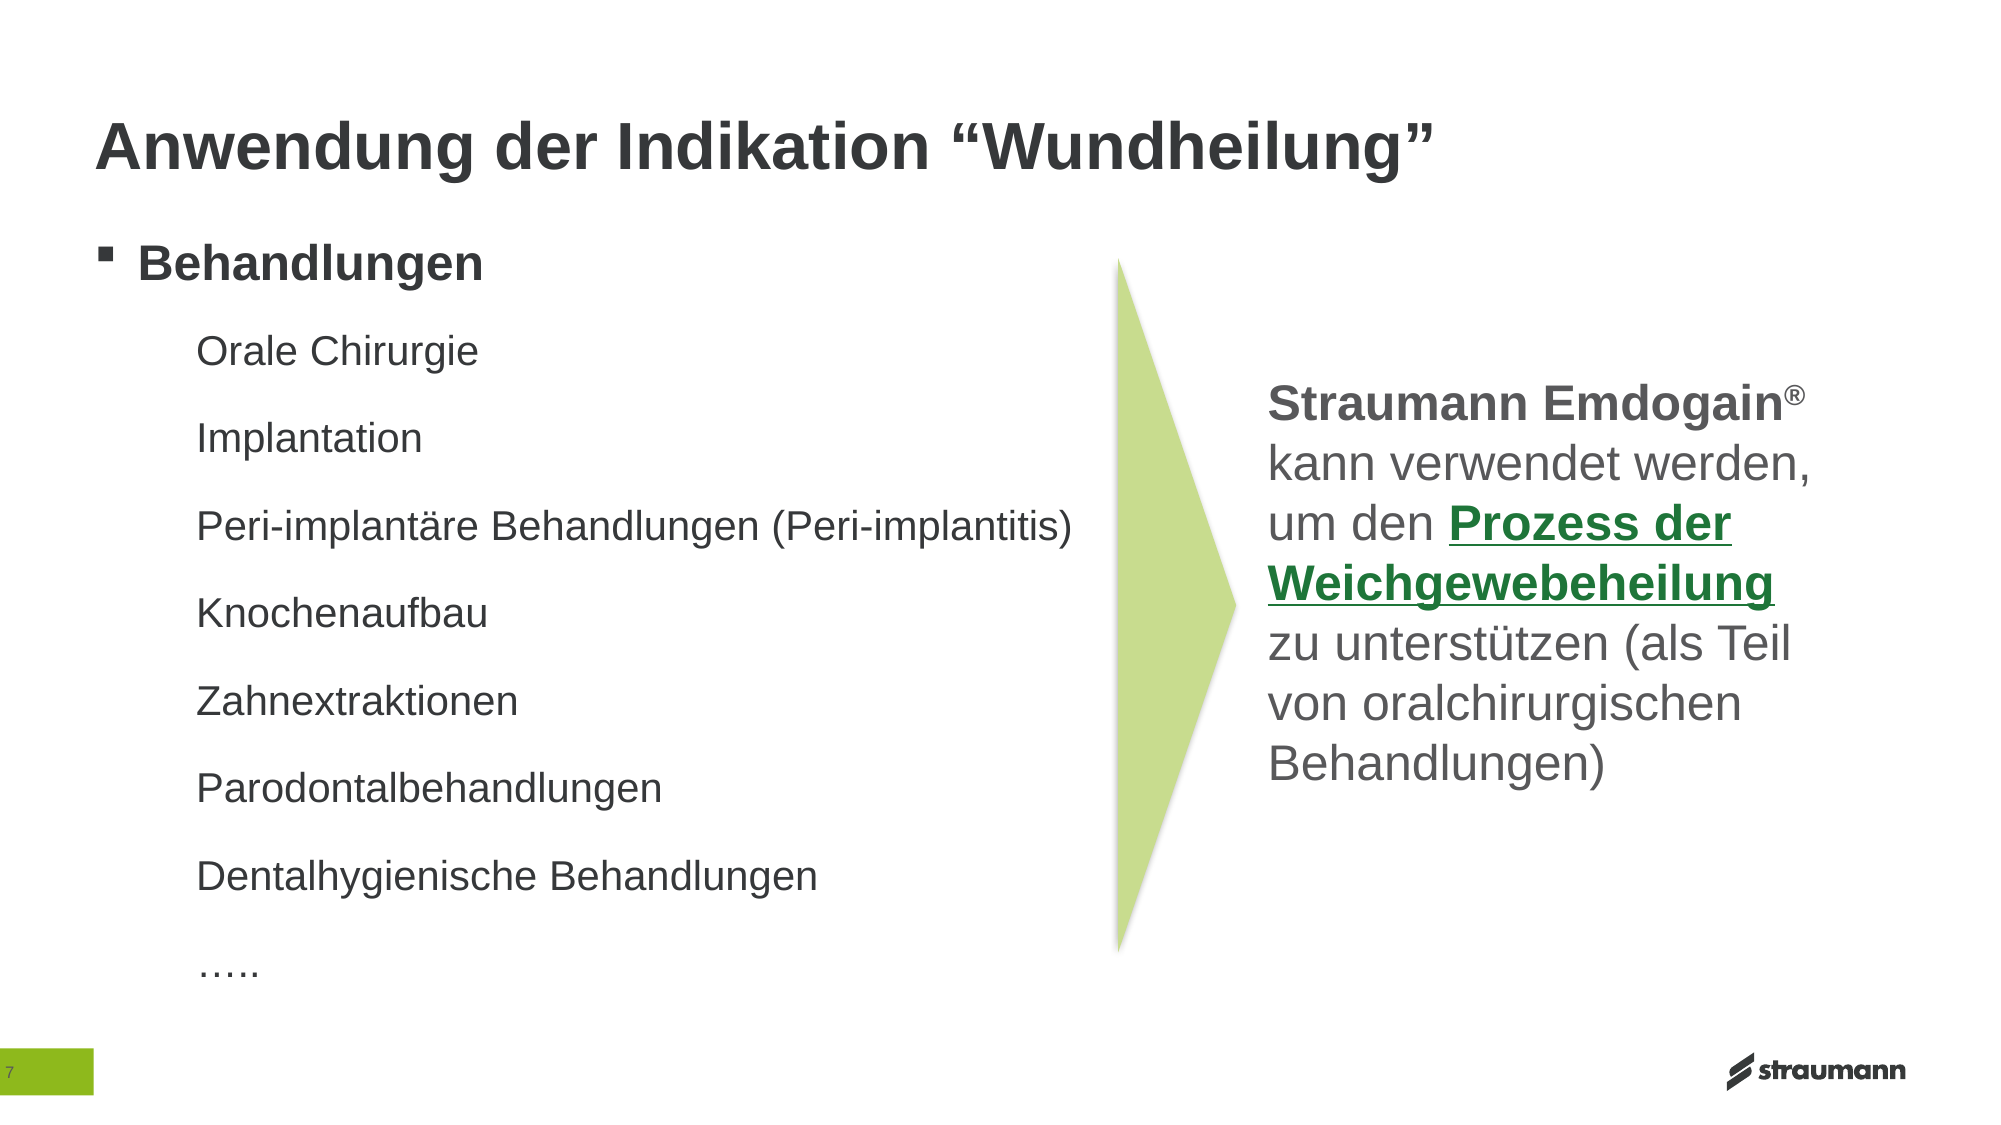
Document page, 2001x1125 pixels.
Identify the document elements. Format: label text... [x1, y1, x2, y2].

list Behandlungen Orale Chirurgie Implantation Peri-implantäre Behandlungen (Peri-implantitis) Knochenaufbau Zahnextraktionen Parodontalbehandlungen Dentalhygienische Behandlungen ….. [94, 224, 1906, 987]
slide_number 7 [0, 1048, 94, 1096]
title Anwendung der Indikation “Wundheilung” [94, 47, 1906, 184]
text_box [1117, 257, 1834, 953]
